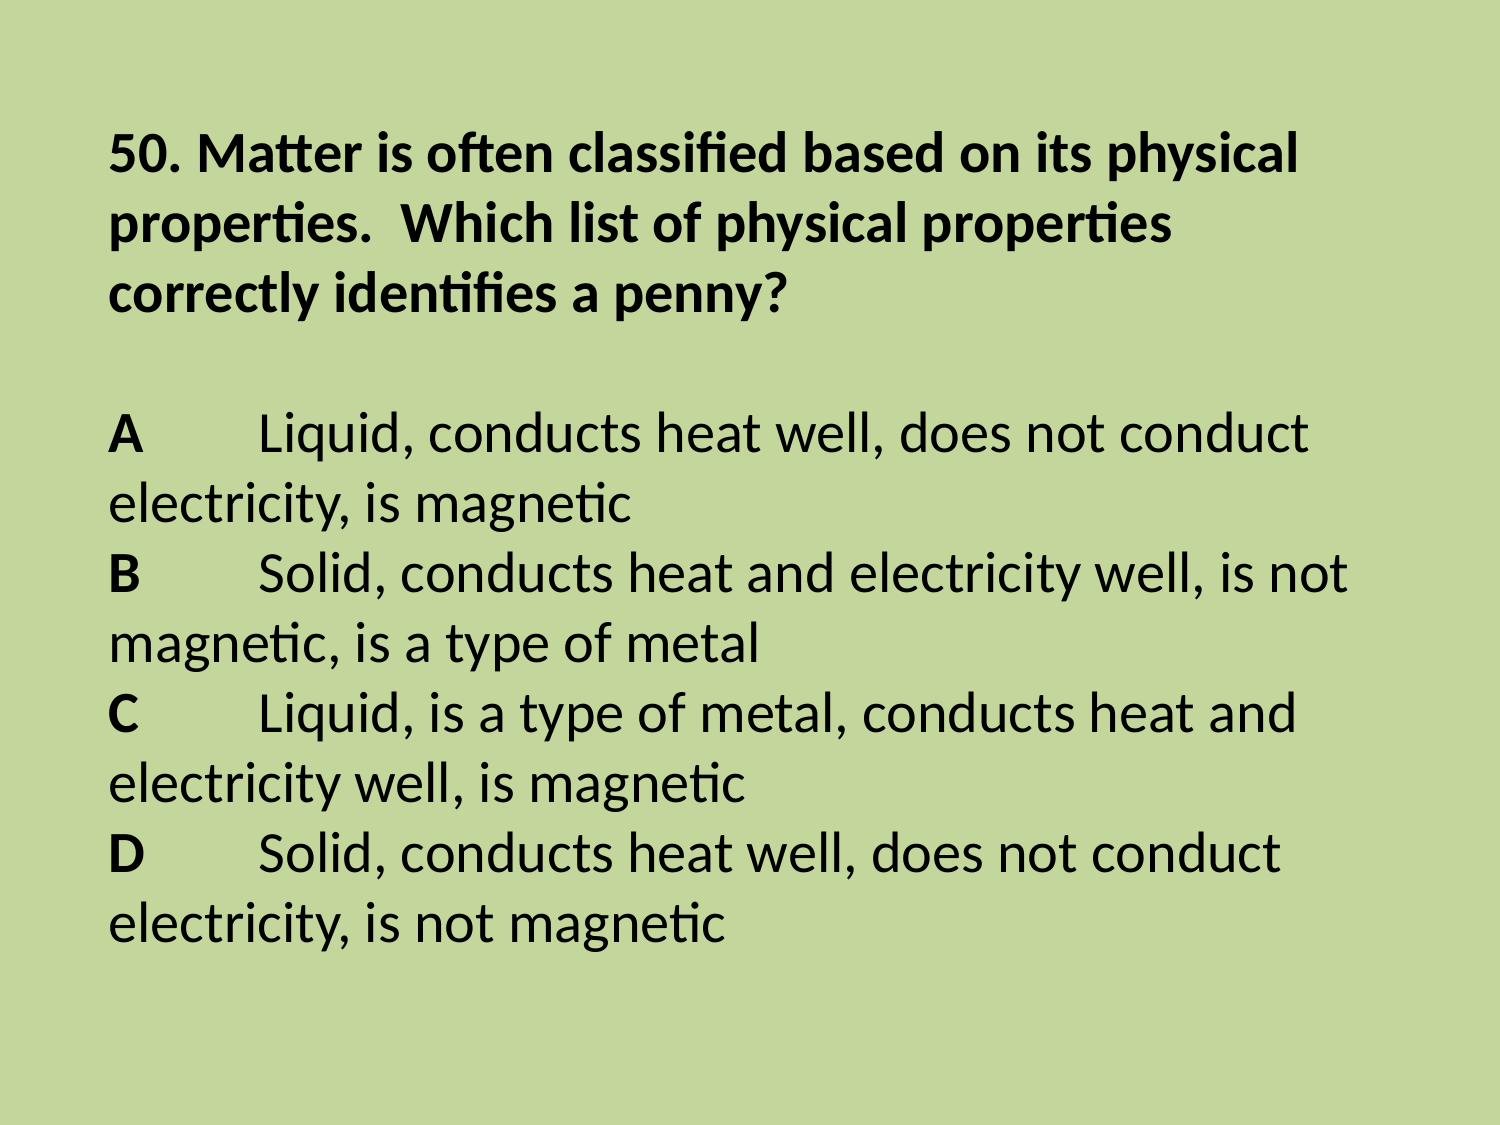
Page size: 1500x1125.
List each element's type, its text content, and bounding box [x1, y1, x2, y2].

text_box 50. Matter is often classified based on its physical properties. Which list of physical properties correctly identifies a penny? A Liquid, conducts heat well, does not conduct electricity, is magnetic B Solid, conducts heat and electricity well, is not magnetic, is a type of metal C Liquid, is a type of metal, conducts heat and electricity well, is magnetic D Solid, conducts heat well, does not conduct electricity, is not magnetic [94, 106, 1407, 1007]
